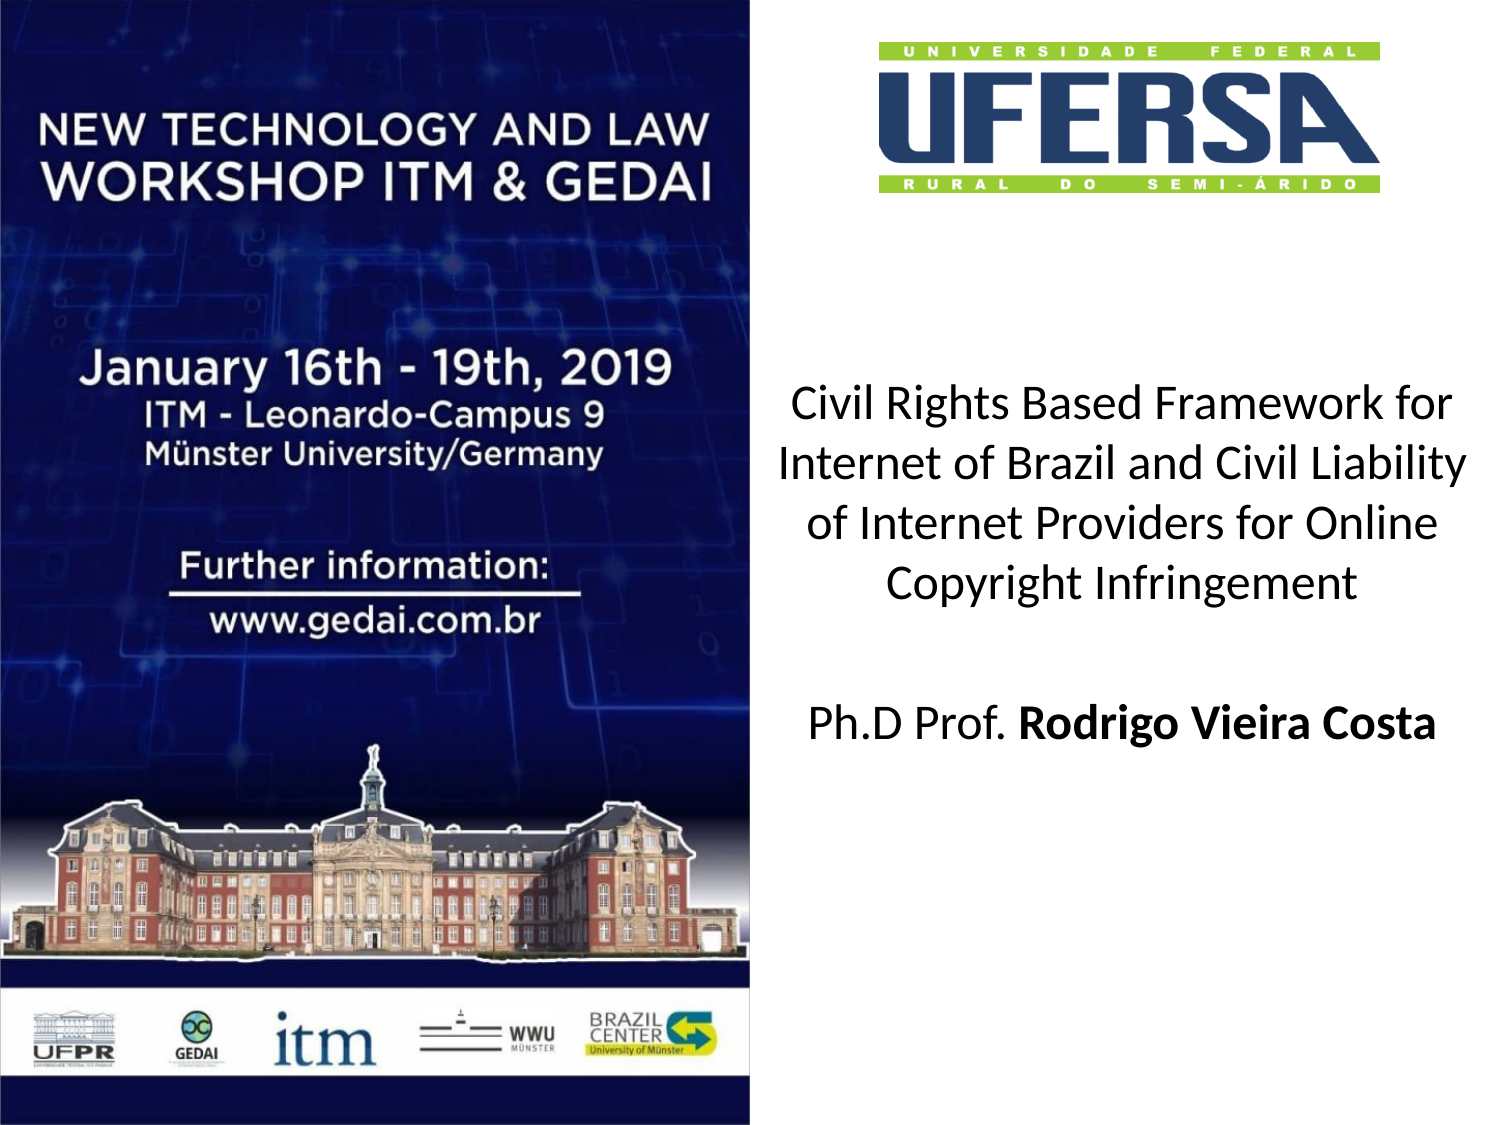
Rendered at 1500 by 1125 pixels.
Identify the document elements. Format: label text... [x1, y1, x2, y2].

picture [0, 0, 751, 1125]
subtitle Civil Rights Based Framework for Internet of Brazil and Civil Liability of Internet Providers for Online Copyright Infringement Ph.D Prof. Rodrigo Vieira Costa [754, 361, 1500, 819]
picture [879, 42, 1381, 193]
